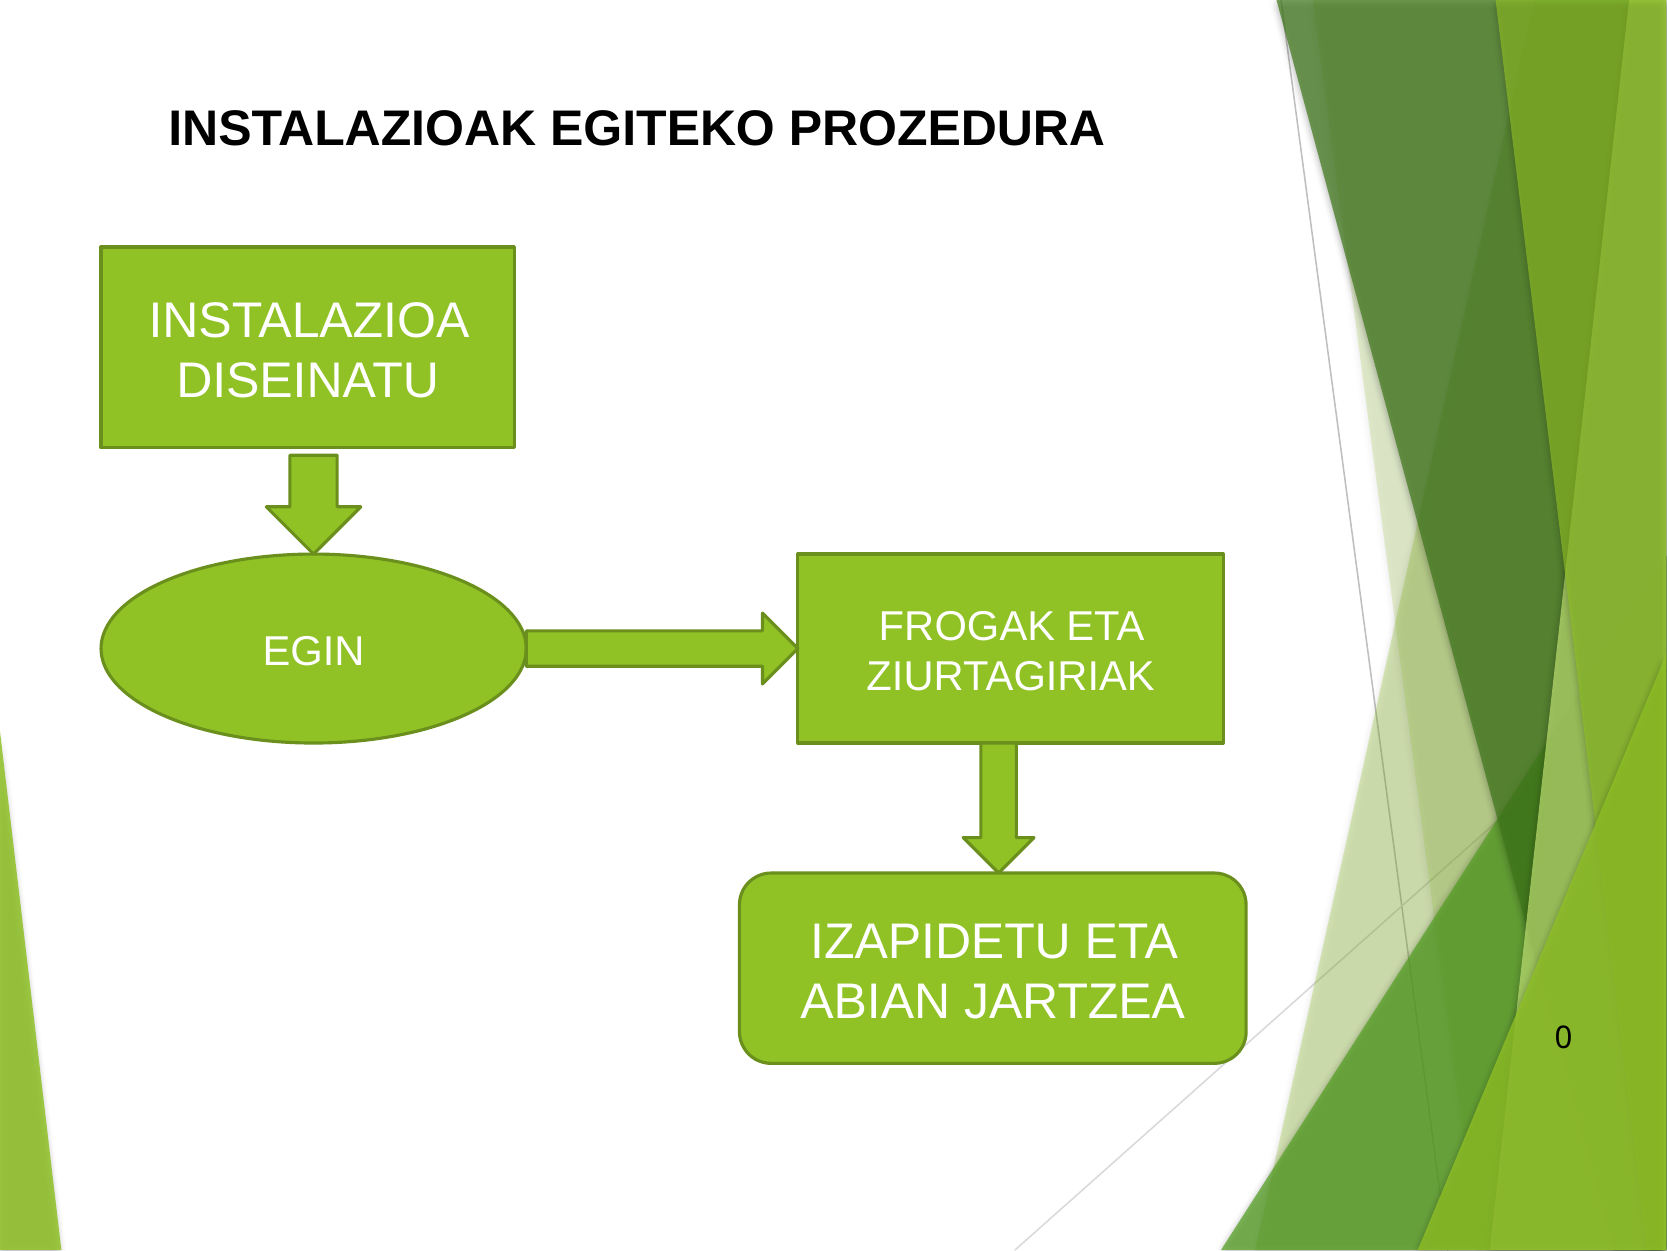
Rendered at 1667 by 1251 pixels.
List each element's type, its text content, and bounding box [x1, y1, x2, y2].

text_box INSTALAZIOA DISEINATU [99, 245, 516, 449]
text_box 0 [1539, 1010, 1610, 1063]
text_box IZAPIDETU ETA ABIAN JARTZEA [737, 871, 1248, 1065]
text_box [524, 611, 800, 686]
text_box FROGAK ETA ZIURTAGIRIAK [796, 552, 1225, 745]
text_box EGIN [99, 552, 524, 745]
text_box INSTALAZIOAK EGITEKO PROZEDURA [153, 88, 1224, 197]
text_box [264, 453, 363, 556]
text_box [961, 741, 1036, 875]
